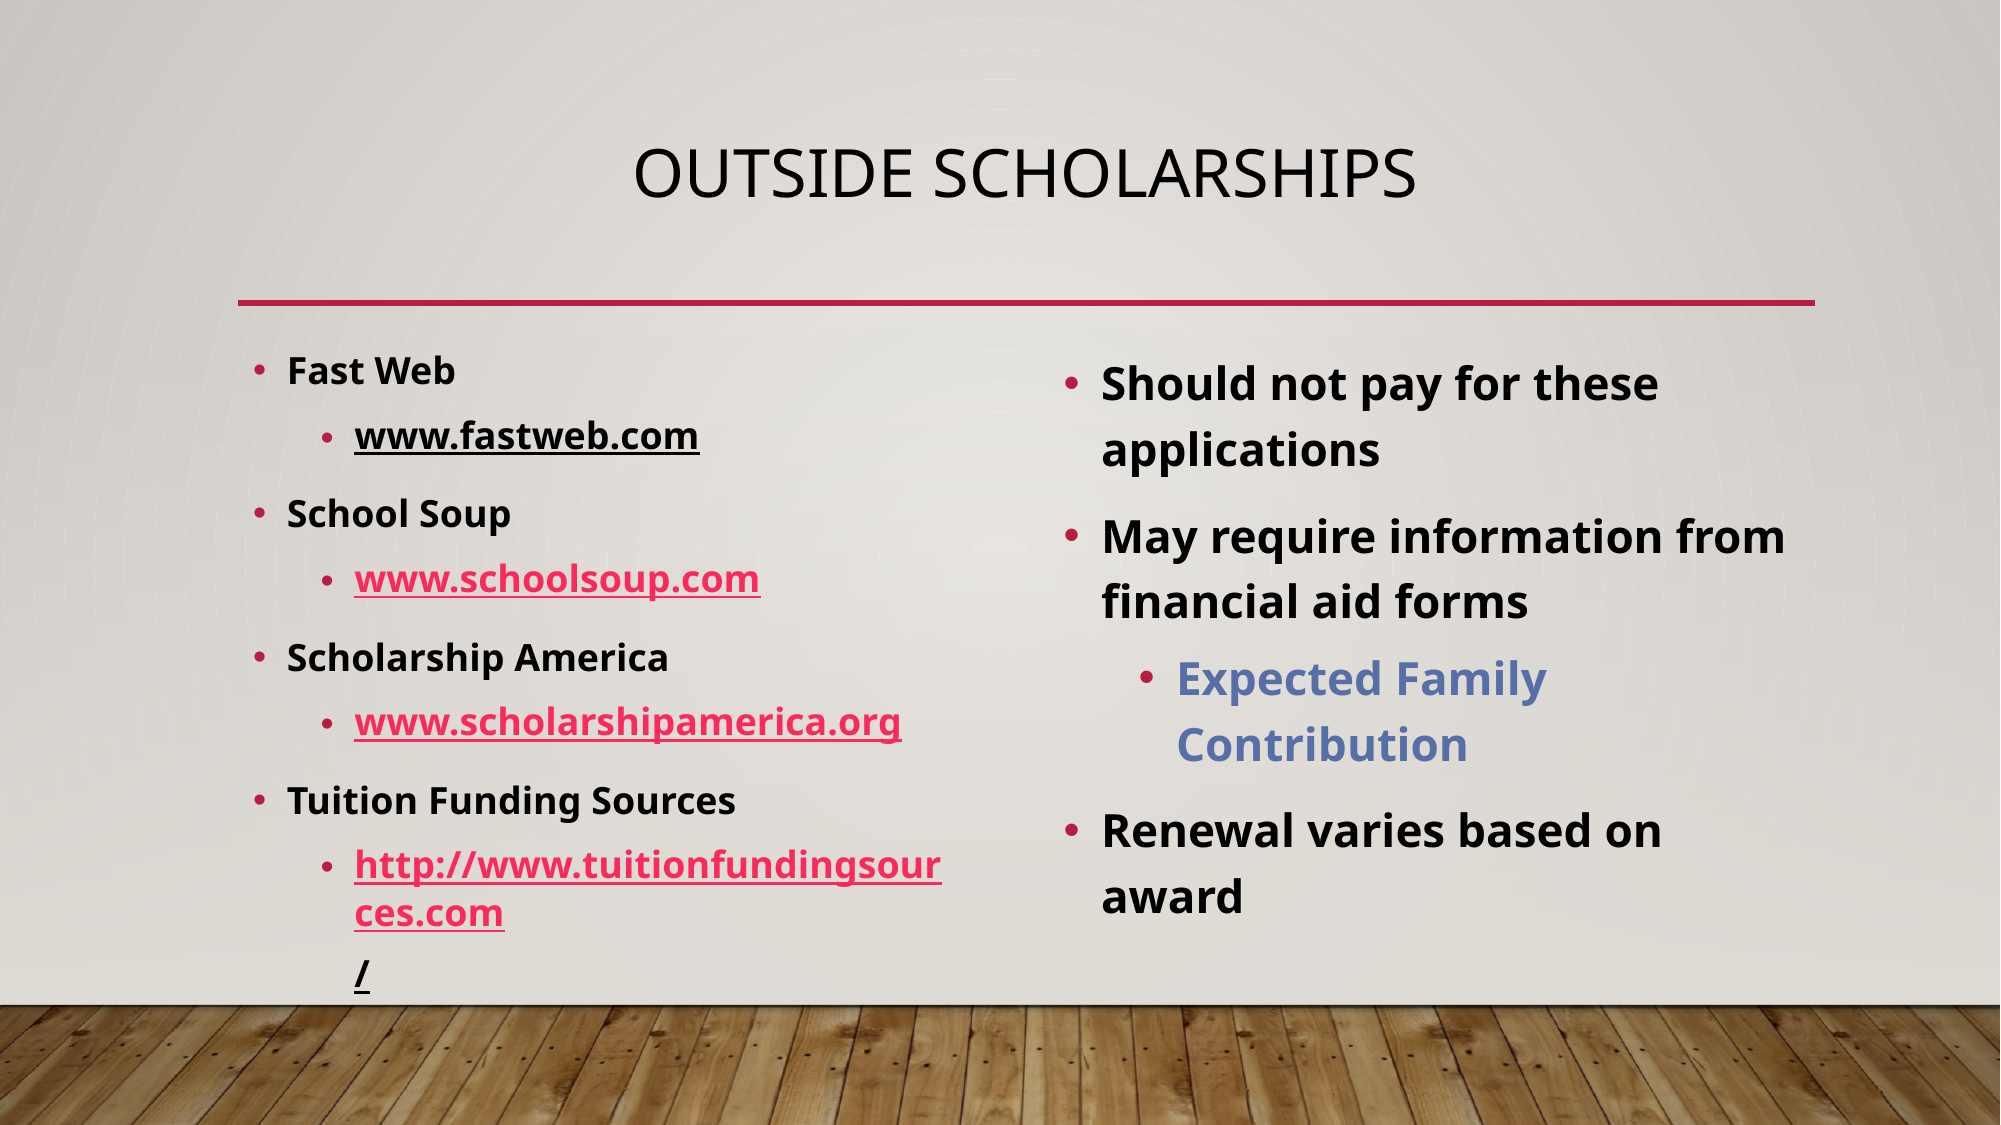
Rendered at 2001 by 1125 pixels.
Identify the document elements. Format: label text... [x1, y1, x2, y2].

text_box Should not pay for these applications May require information from financial aid forms Expected Family Contribution Renewal varies based on award [1048, 336, 1814, 935]
picture [0, 1005, 2000, 1125]
list Fast Web www.fastweb.com School Soup www.schoolsoup.com Scholarship America www.scholarshipamerica.org Tuition Funding Sources http://www.tuitionfundingsources.com/ [238, 330, 971, 965]
title Outside Scholarships [238, 131, 1814, 305]
